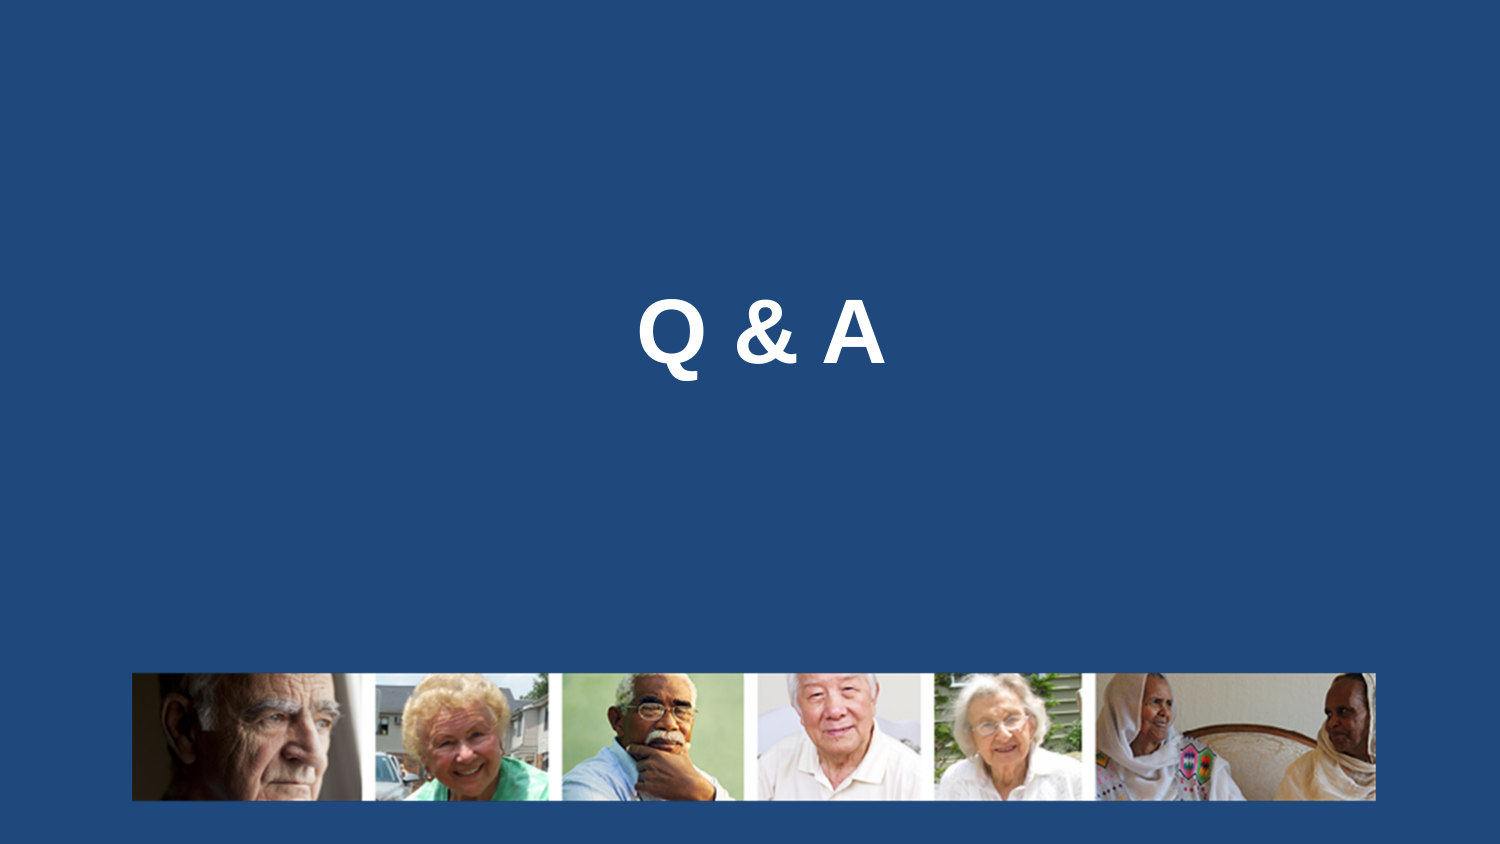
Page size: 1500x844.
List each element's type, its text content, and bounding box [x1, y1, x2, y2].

picture [132, 409, 1376, 844]
title Q & A [87, 209, 1438, 523]
